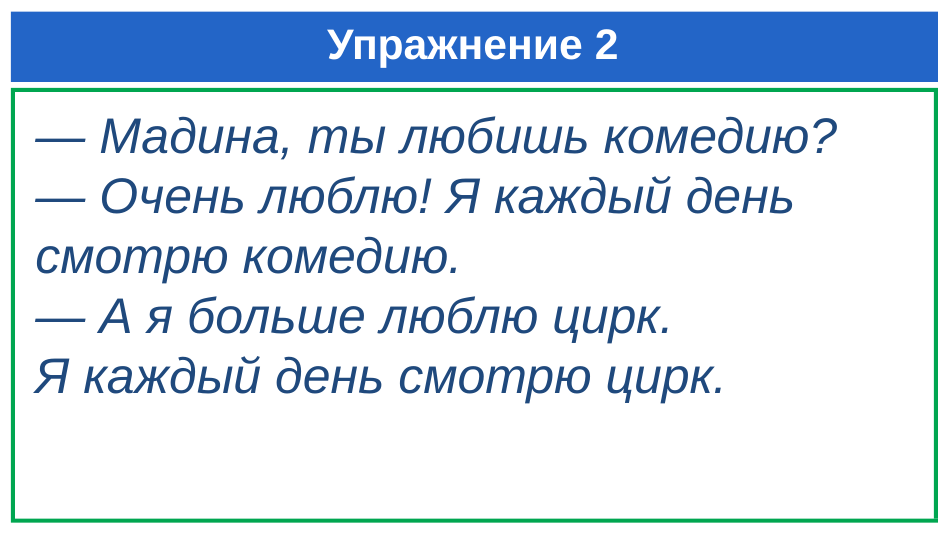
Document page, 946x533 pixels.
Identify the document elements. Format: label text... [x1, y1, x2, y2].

list — Мадина, ты любишь комедию? — Очень люблю! Я каждый день смотрю комедию. — А я больше люблю цирк. Я каждый день смотрю цирк. [35, 103, 918, 437]
title Упражнение 2 [49, 16, 897, 69]
